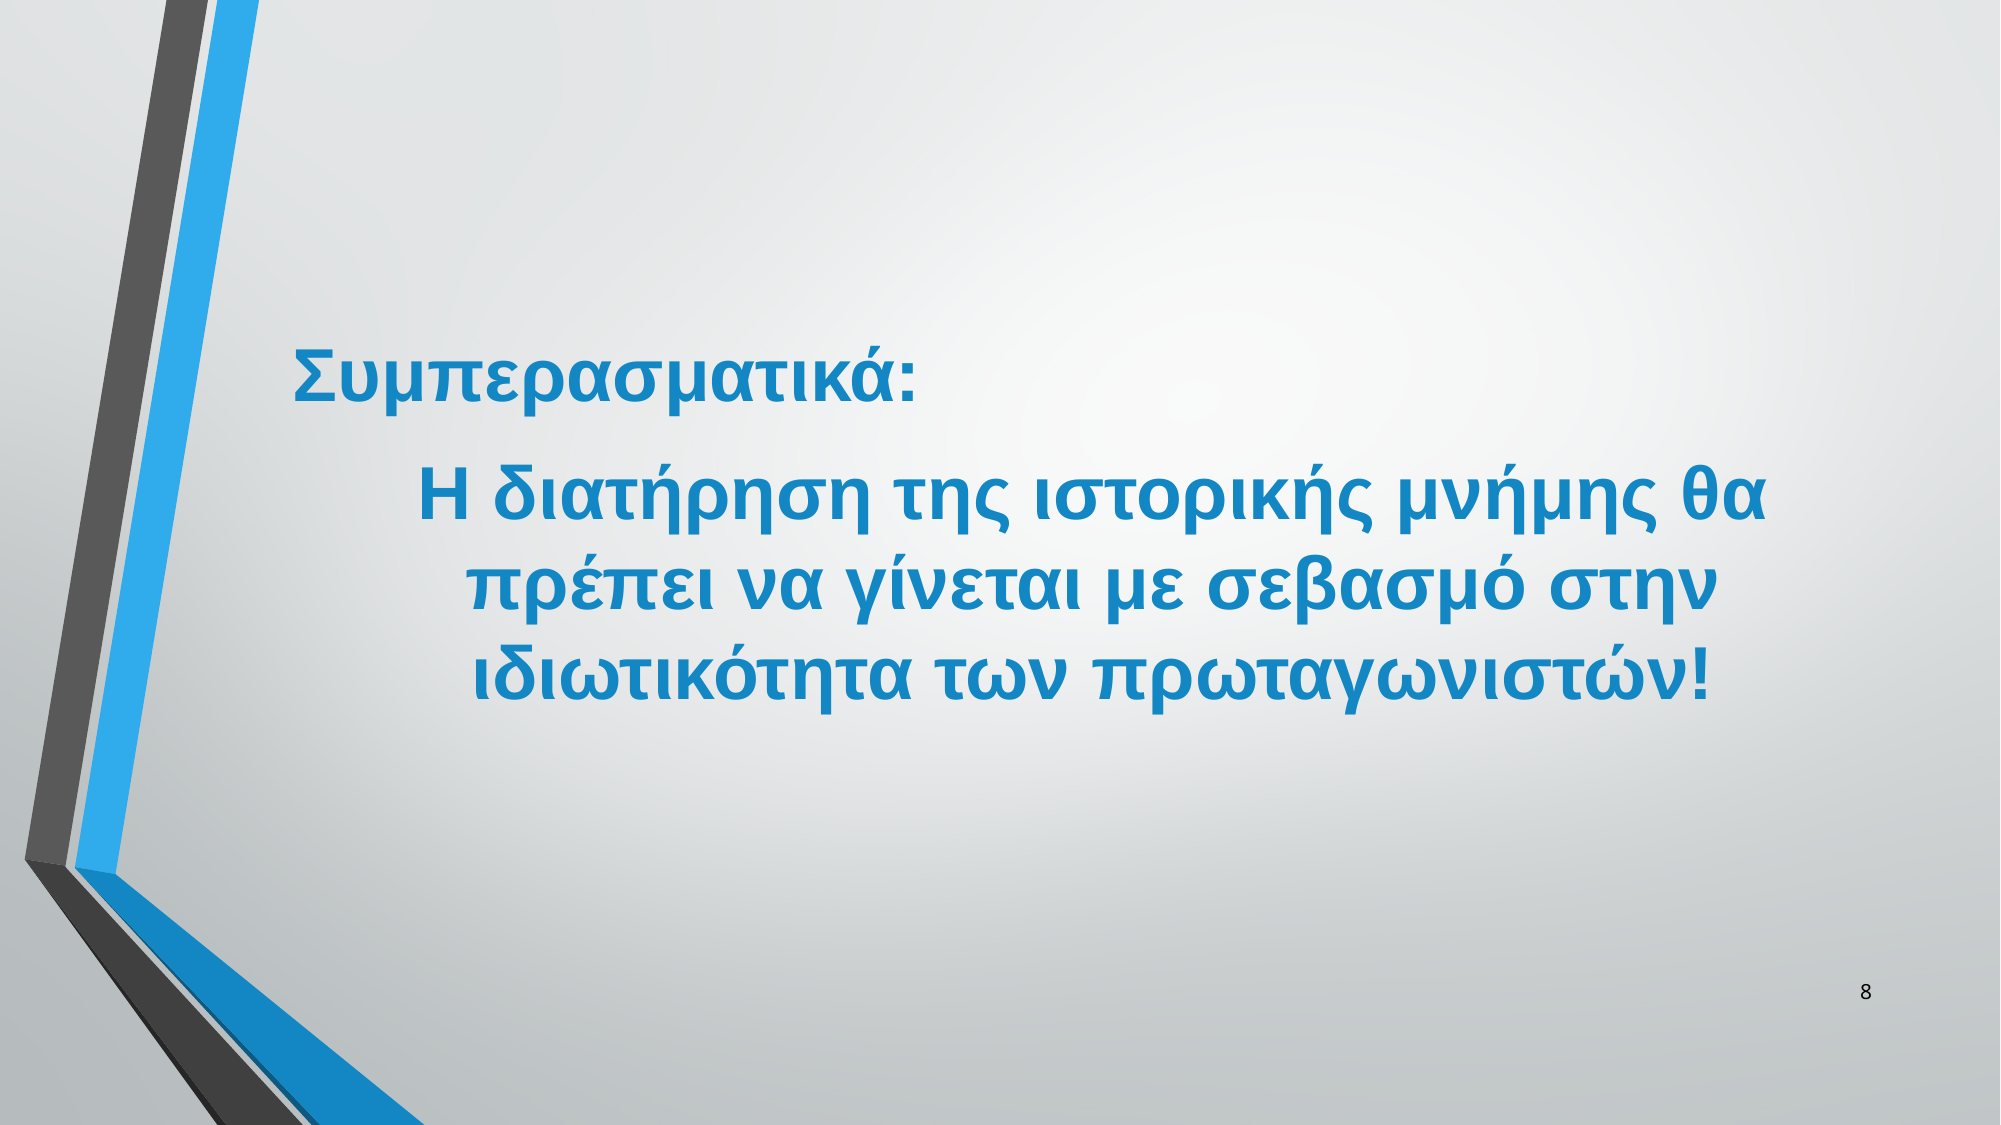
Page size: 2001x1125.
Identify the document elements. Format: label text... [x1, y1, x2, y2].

slide_number 8 [1796, 962, 1887, 1023]
list Συμπερασματικά: Η διατήρηση της ιστορικής μνήμης θα πρέπει να γίνεται με σεβασμό στην ιδιωτικότητα των πρωταγωνιστών! [277, 141, 1909, 982]
